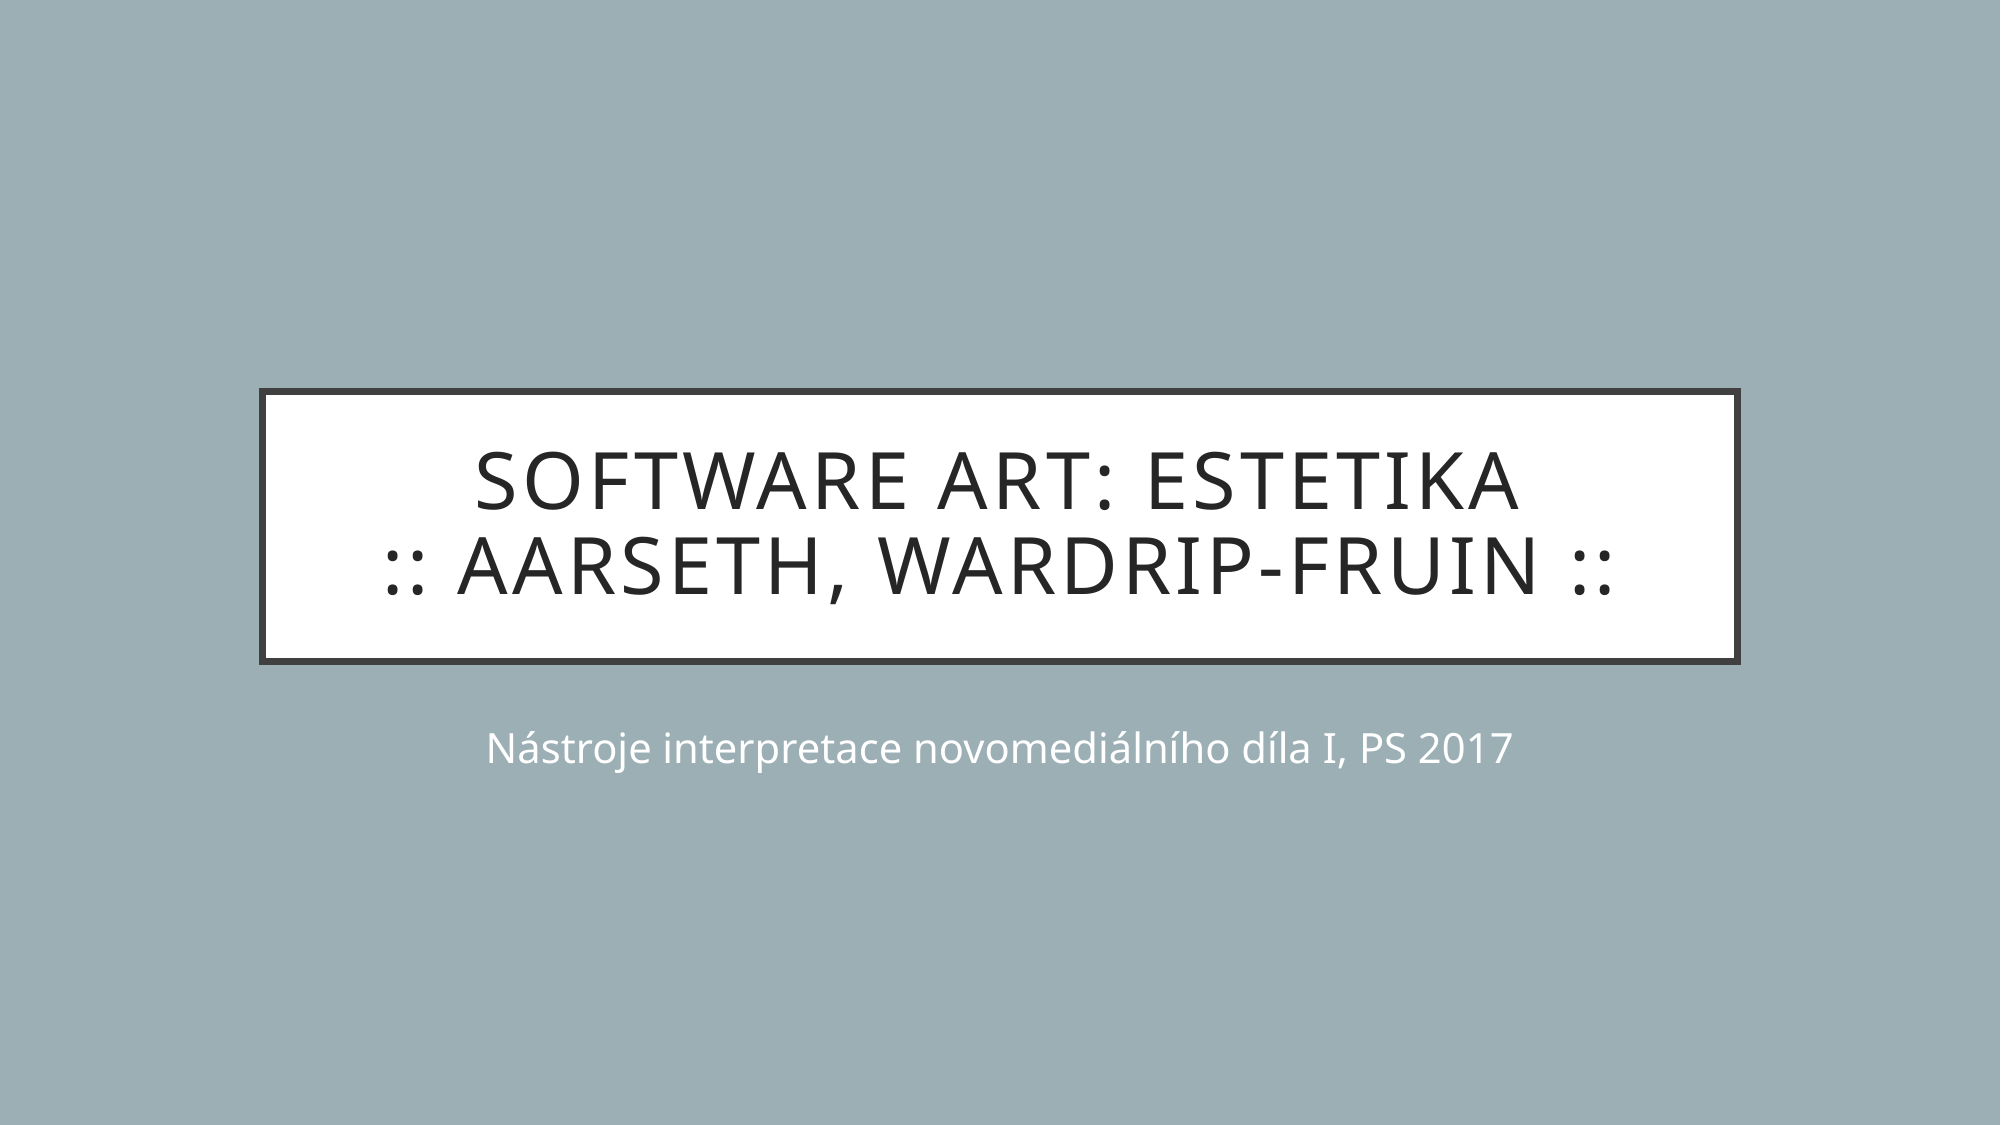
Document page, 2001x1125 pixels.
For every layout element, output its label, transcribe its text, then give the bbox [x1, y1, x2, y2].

title Software art: estetika :: Aarseth, Wardrip-Fruin :: [259, 388, 1741, 665]
subtitle Nástroje interpretace novomediálního díla I, PS 2017 [442, 713, 1558, 918]
